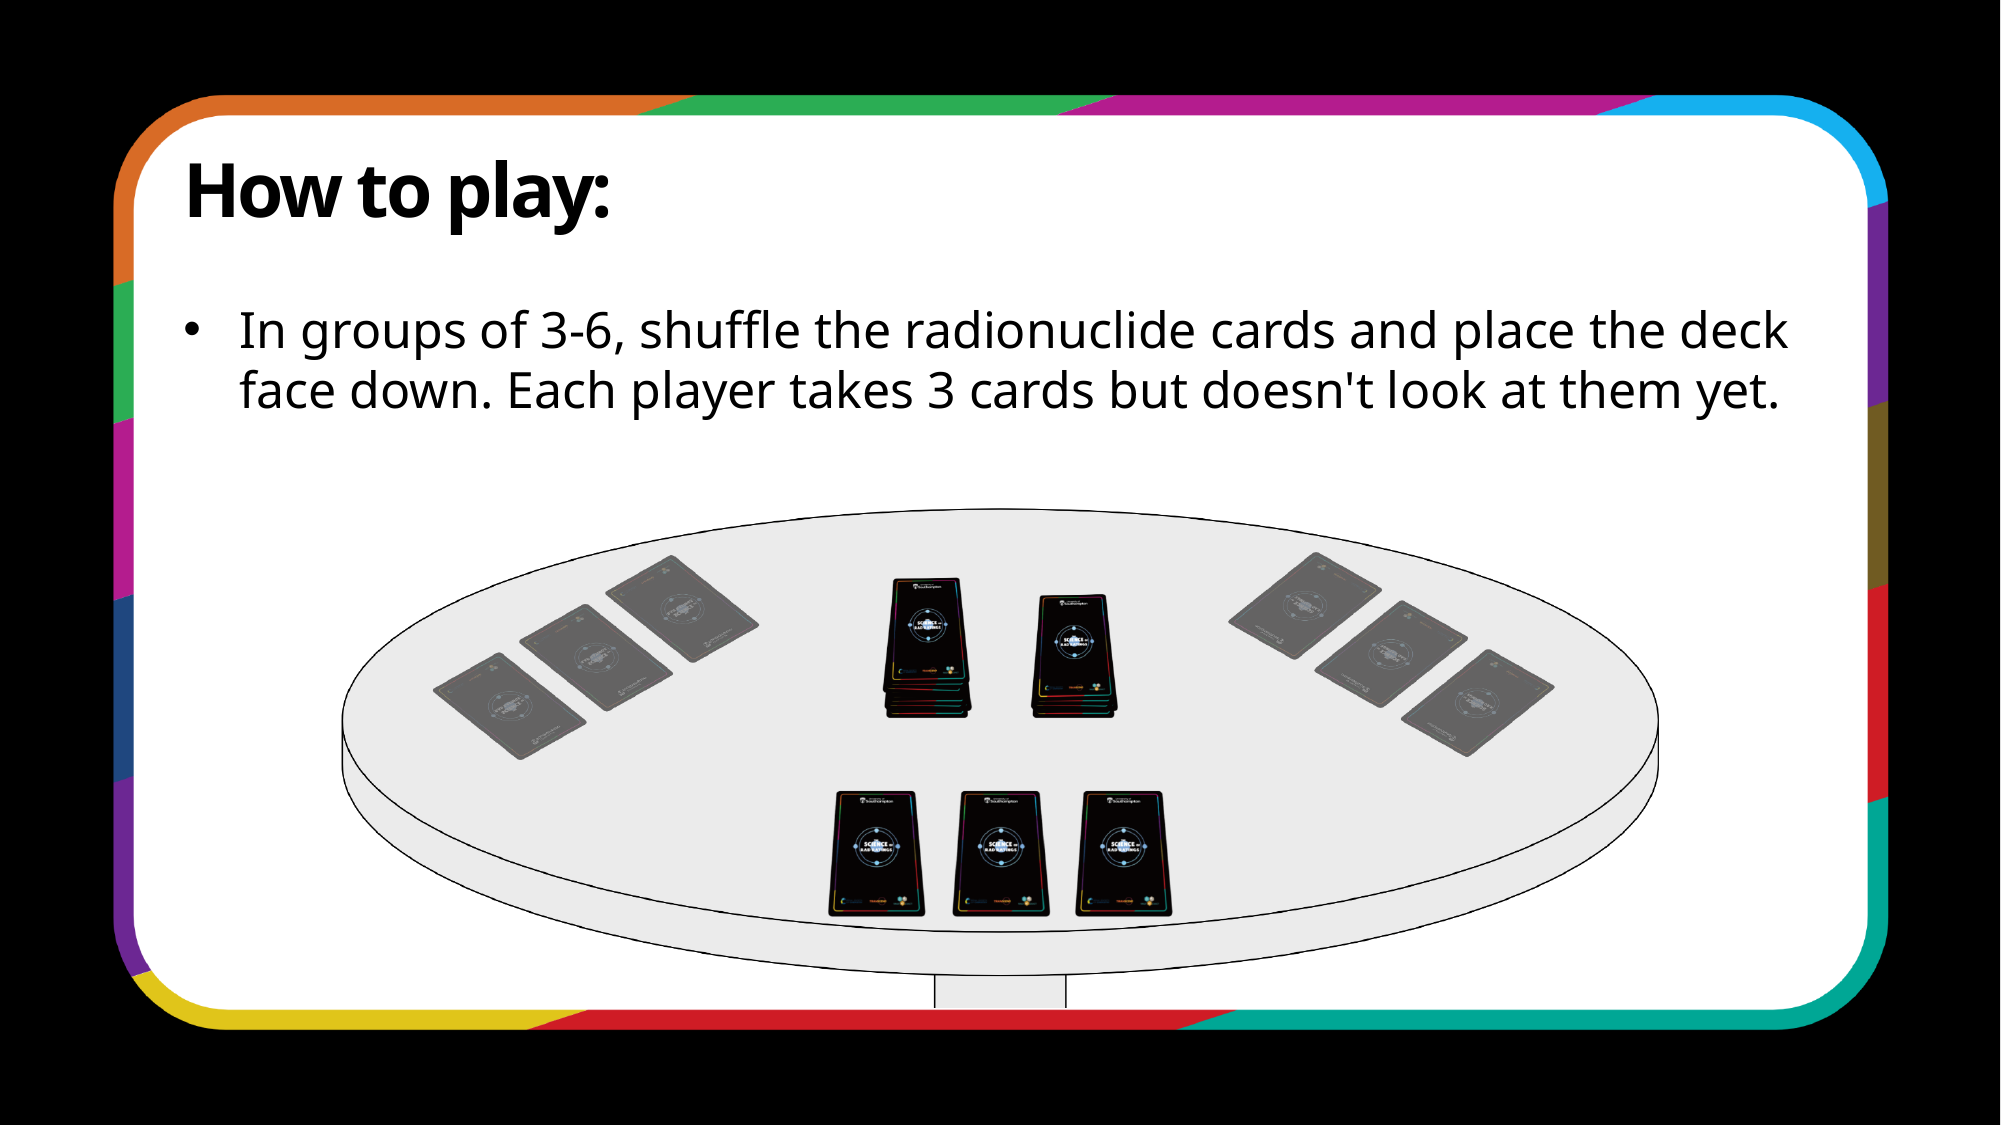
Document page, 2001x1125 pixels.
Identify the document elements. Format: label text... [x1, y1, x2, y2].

text_box In groups of 3-6, shuffle the radionuclide cards and place the deck face down. Each player takes 3 cards but doesn't look at them yet. [168, 291, 1815, 426]
text_box How to play: [168, 117, 727, 235]
picture [0, 0, 2001, 1125]
